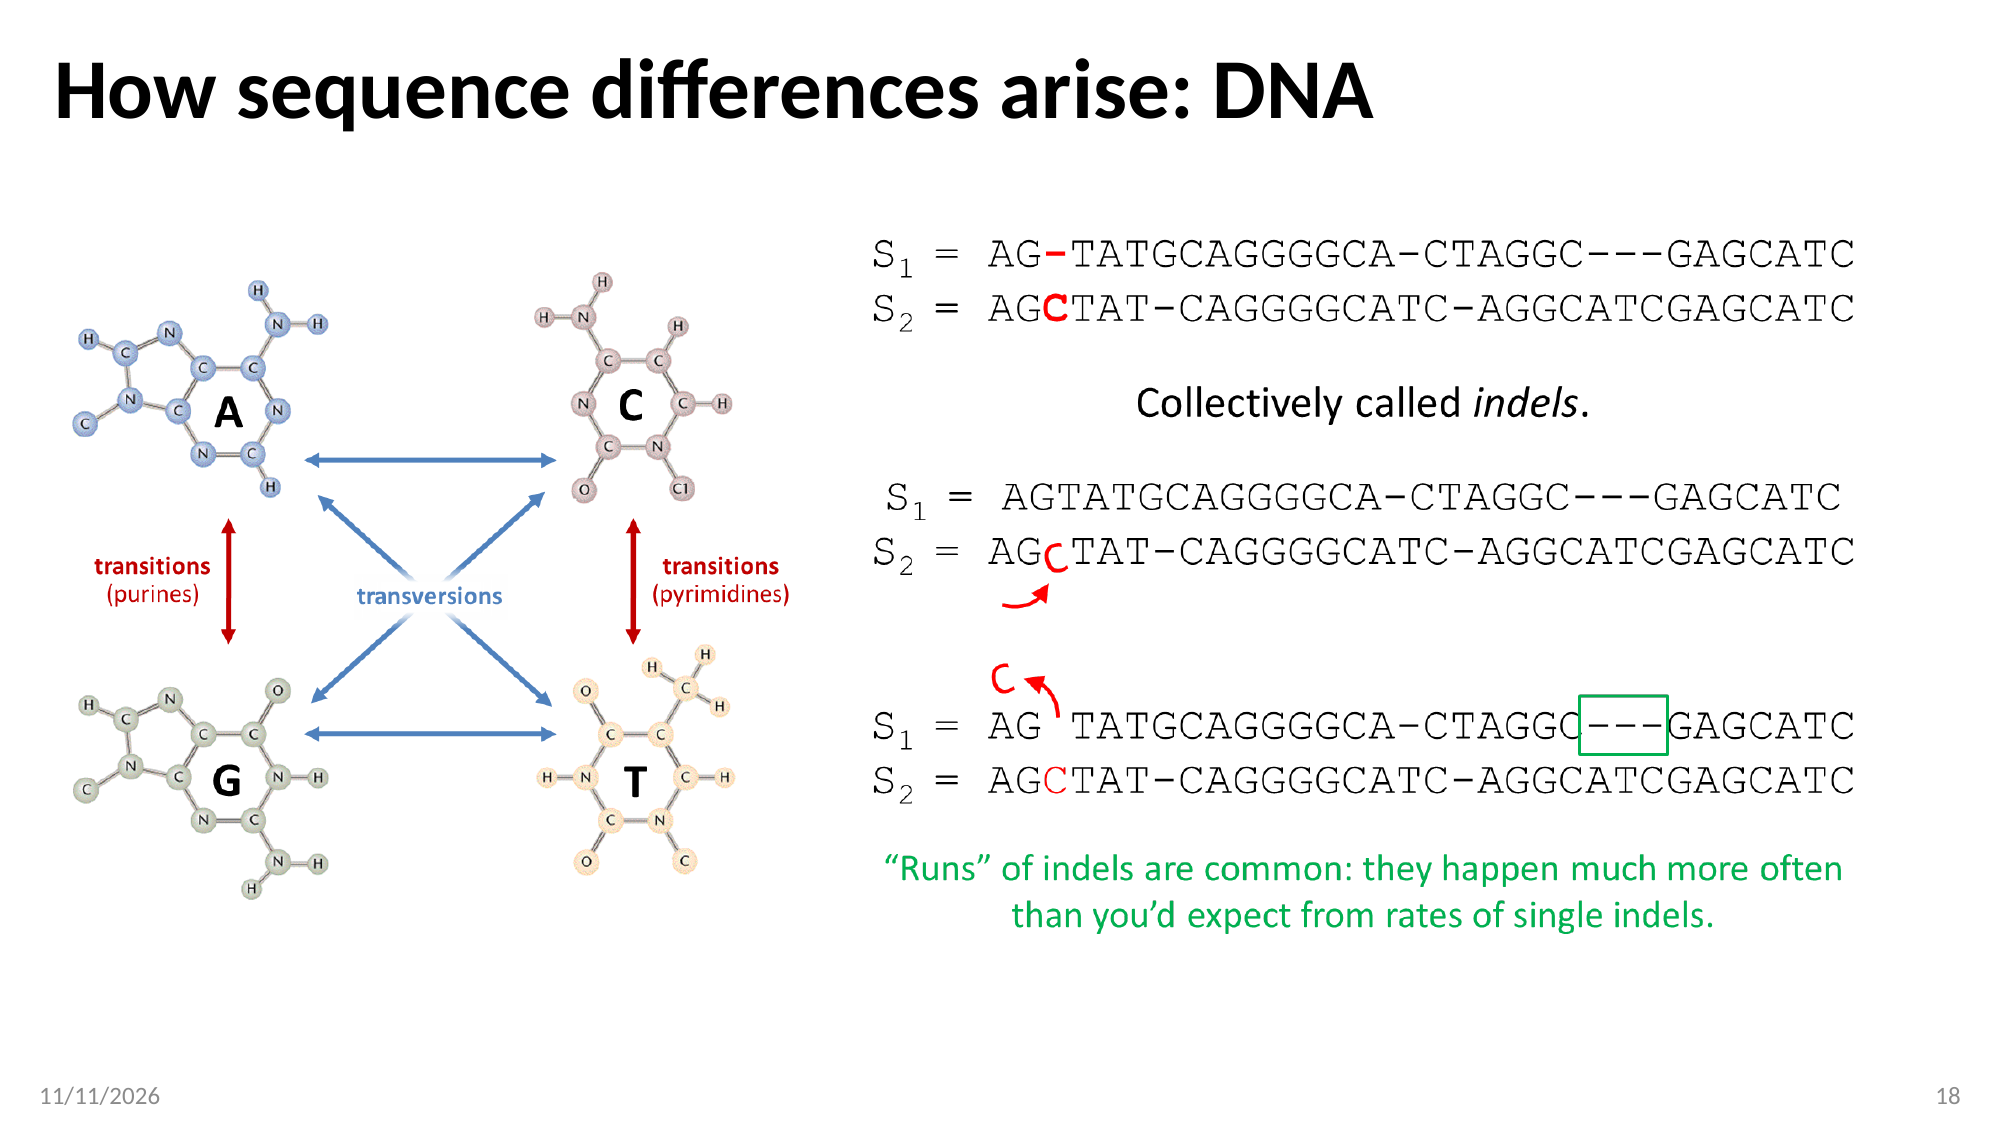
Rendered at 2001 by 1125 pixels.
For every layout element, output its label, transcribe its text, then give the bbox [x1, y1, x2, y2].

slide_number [39, 1064, 490, 1125]
title How sequence differences arise: DNA [39, 37, 1961, 145]
slide_number 18 [1510, 1064, 1961, 1125]
picture [68, 212, 1936, 960]
